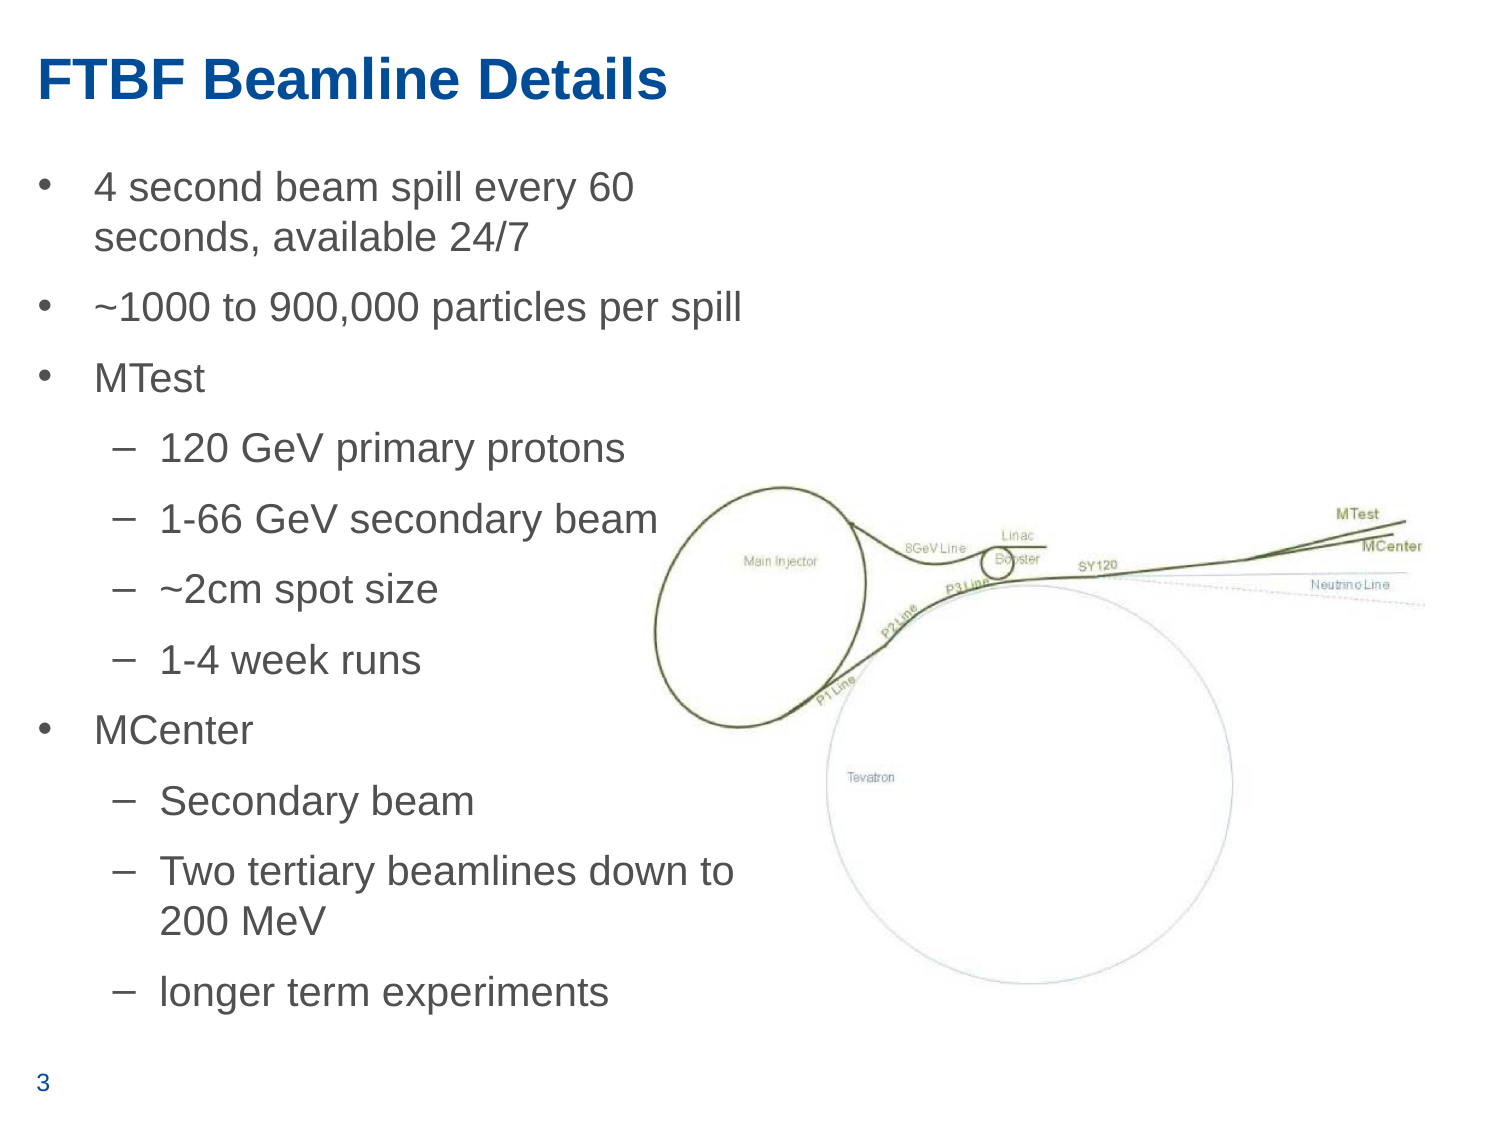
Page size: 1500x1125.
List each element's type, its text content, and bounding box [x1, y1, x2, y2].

title FTBF Beamline Details [37, 41, 1463, 112]
slide_number 3 [36, 1066, 105, 1106]
picture [651, 483, 1425, 990]
list 4 second beam spill every 60 seconds, available 24/7 ~1000 to 900,000 particles per spill MTest 120 GeV primary protons 1-66 GeV secondary beam ~2cm spot size 1-4 week runs MCenter Secondary beam Two tertiary beamlines down to 200 MeV longer term experiments [37, 159, 777, 990]
